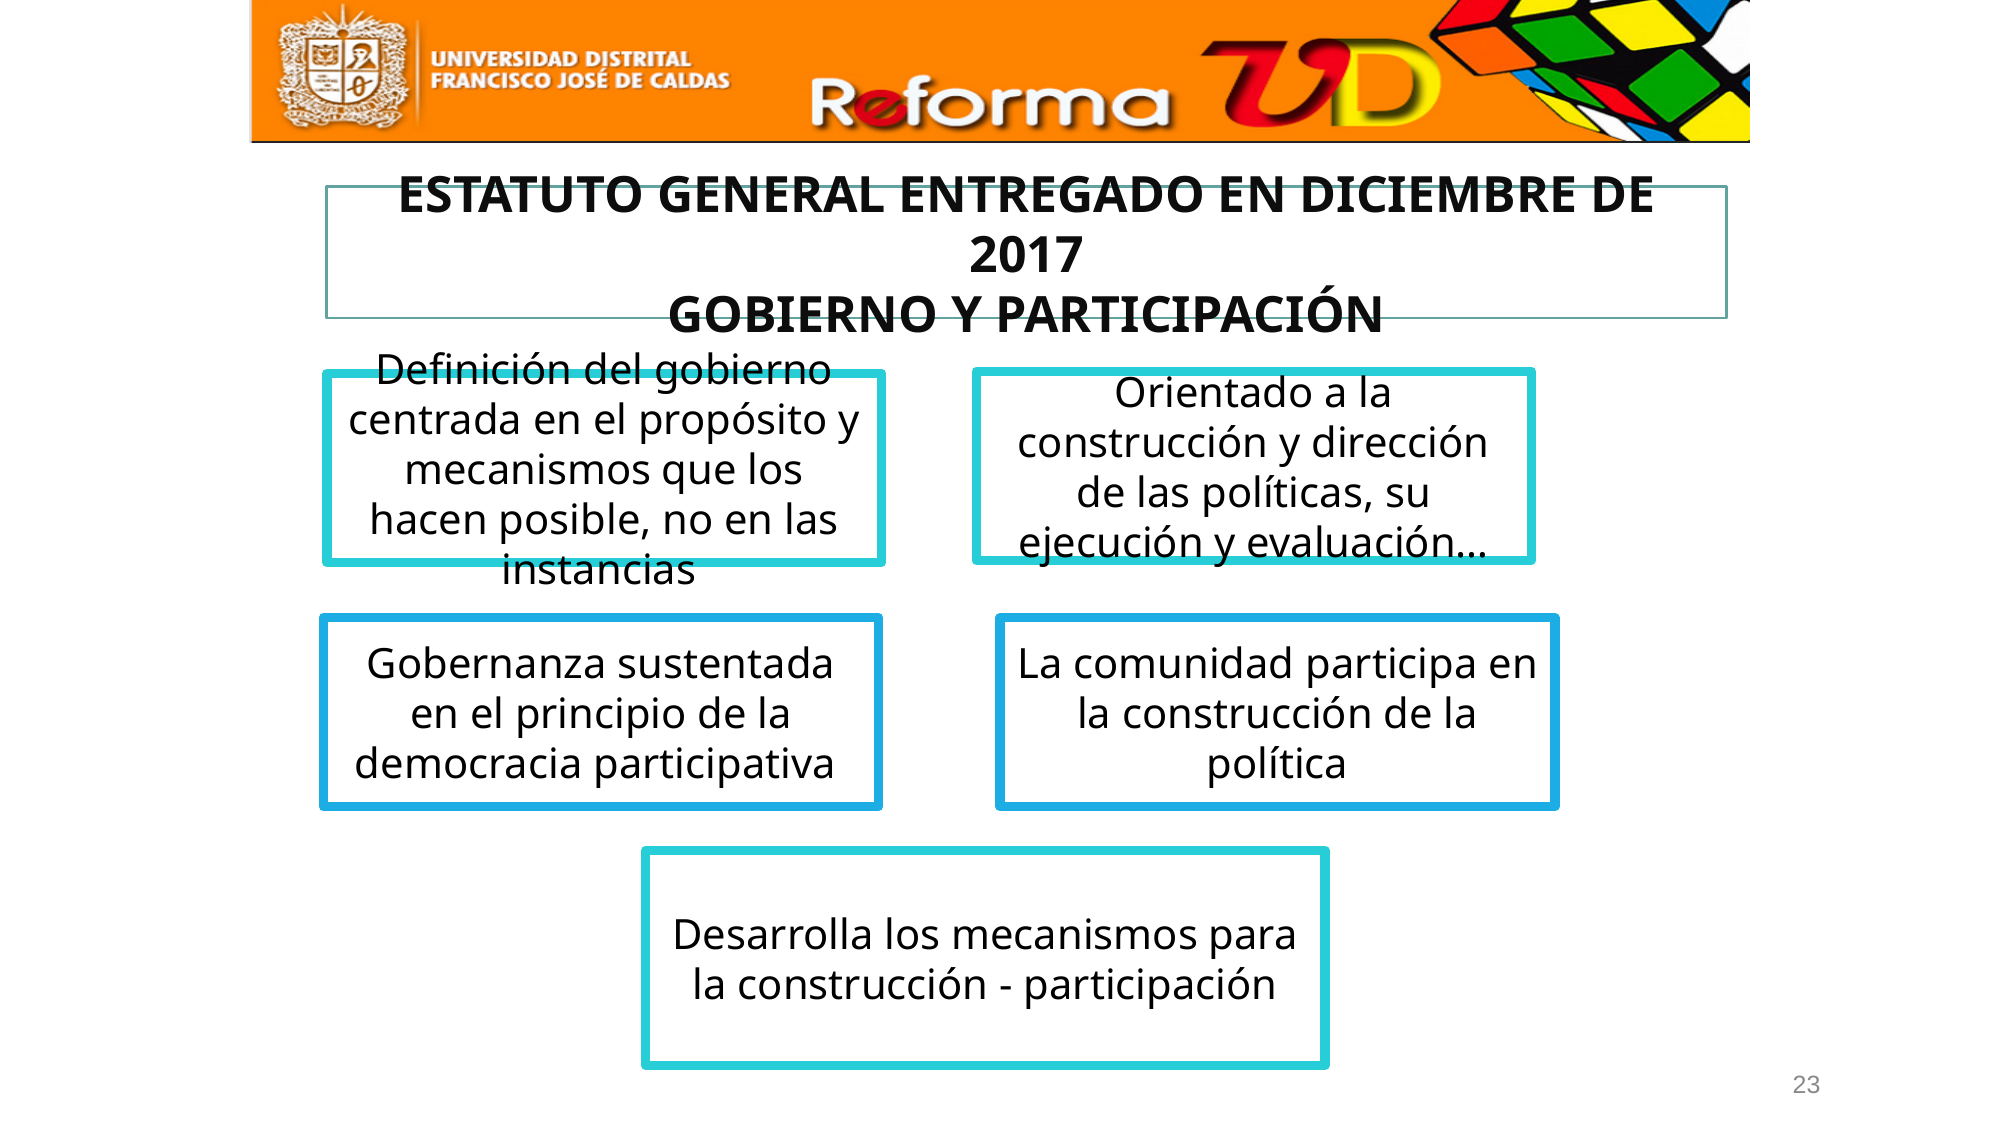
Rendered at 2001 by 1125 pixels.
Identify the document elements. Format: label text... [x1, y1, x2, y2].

text_box La comunidad participa en la construcción de la política [999, 616, 1556, 808]
text_box Definición del gobierno centrada en el propósito y mecanismos que los hacen posible, no en las instancias [326, 372, 883, 564]
text_box ESTATUTO GENERAL ENTREGADO EN DICIEMBRE DE 2017 GOBIERNO Y PARTICIPACIÓN [325, 185, 1728, 319]
text_box Gobernanza sustentada en el principio de la democracia participativa [322, 616, 880, 808]
text_box Desarrolla los mecanismos para la construcción - participación [644, 849, 1326, 1067]
text_box Orientado a la construcción y dirección de las políticas, su ejecución y evaluación… [975, 370, 1533, 562]
picture [249, 0, 1751, 143]
slide_number 23 [1777, 1061, 1938, 1107]
